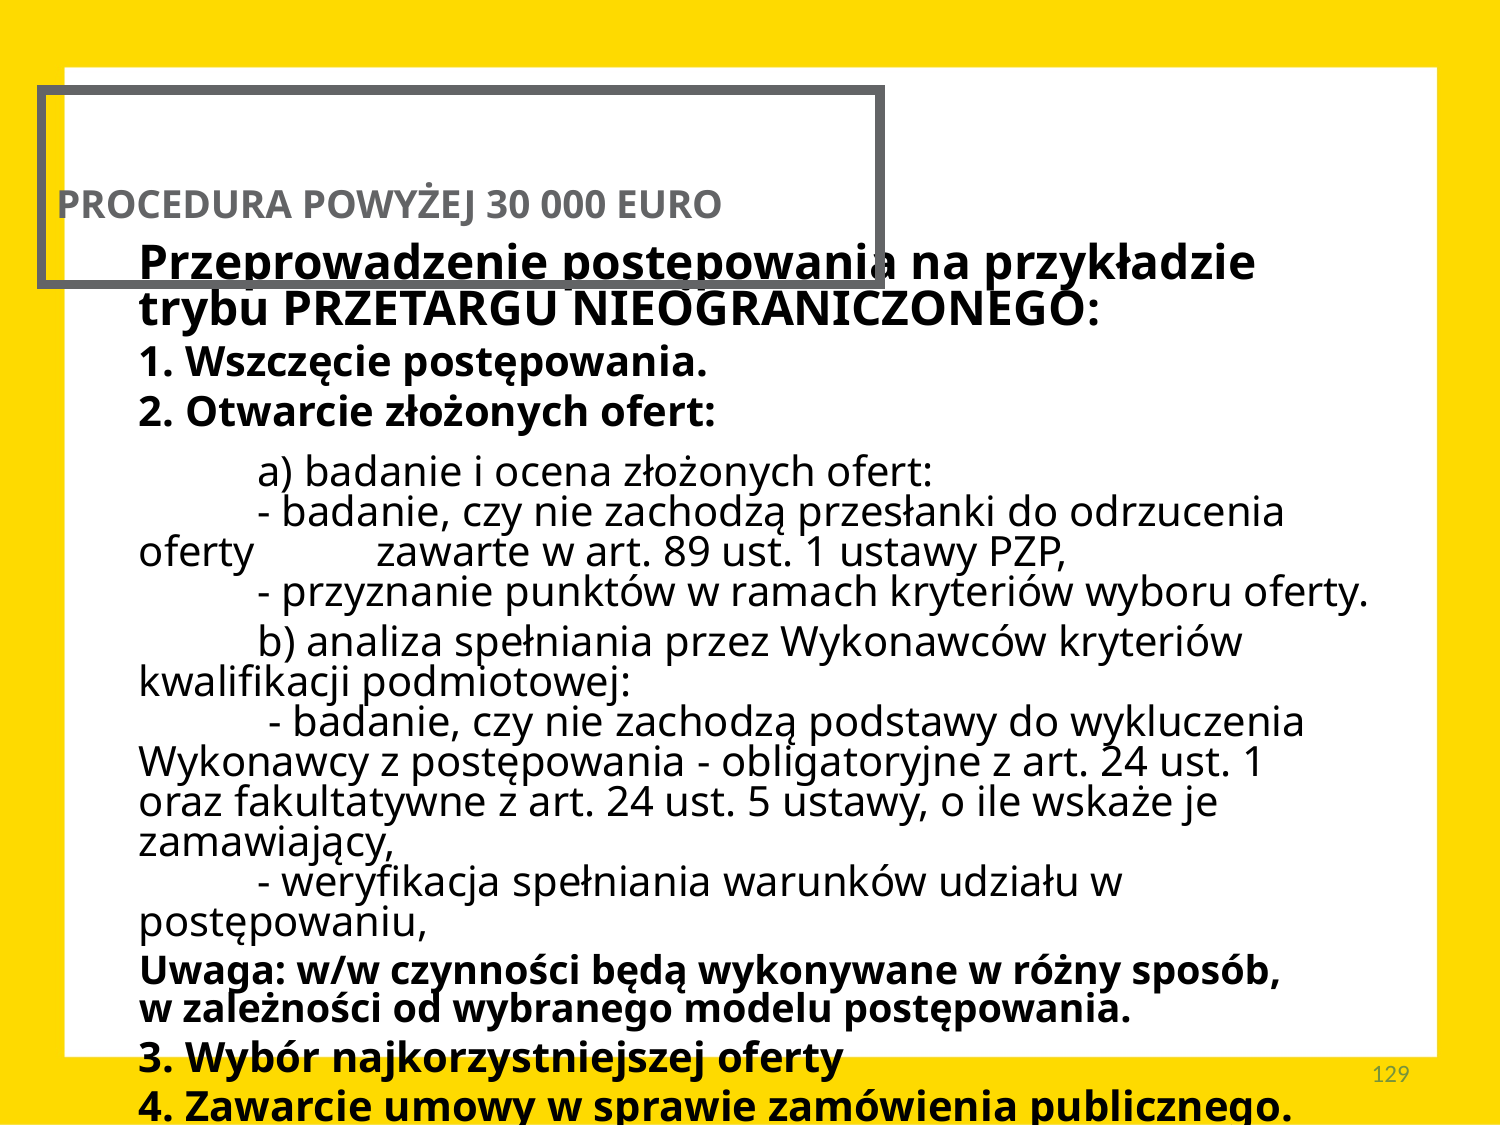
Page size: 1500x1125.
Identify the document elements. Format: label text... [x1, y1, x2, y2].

slide_number 129 [1074, 1042, 1425, 1103]
text_box Przeprowadzenie postępowania na przykładzie trybu PRZETARGU NIEOGRANICZONEGO: 1. Wszczęcie postępowania. 2. Otwarcie złożonych ofert: a) badanie i ocena złożonych ofert: - badanie, czy nie zachodzą przesłanki do odrzucenia oferty zawarte w art. 89 ust. 1 ustawy PZP, - przyznanie punktów w ramach kryteriów wyboru oferty. b) analiza spełniania przez Wykonawców kryteriów kwalifikacji podmiotowej: - badanie, czy nie zachodzą podstawy do wykluczenia Wykonawcy z postępowania - obligatoryjne z art. 24 ust. 1 oraz fakultatywne z art. 24 ust. 5 ustawy, o ile wskaże je zamawiający, - weryfikacja spełniania warunków udziału w postępowaniu, Uwaga: w/w czynności będą wykonywane w różny sposób, w zależności od wybranego modelu postępowania. 3. Wybór najkorzystniejszej oferty 4. Zawarcie umowy w sprawie zamówienia publicznego. [123, 235, 1388, 1125]
picture [0, 0, 1500, 1125]
text_box PROCEDURA POWYŻEJ 30 000 EURO [41, 89, 880, 285]
